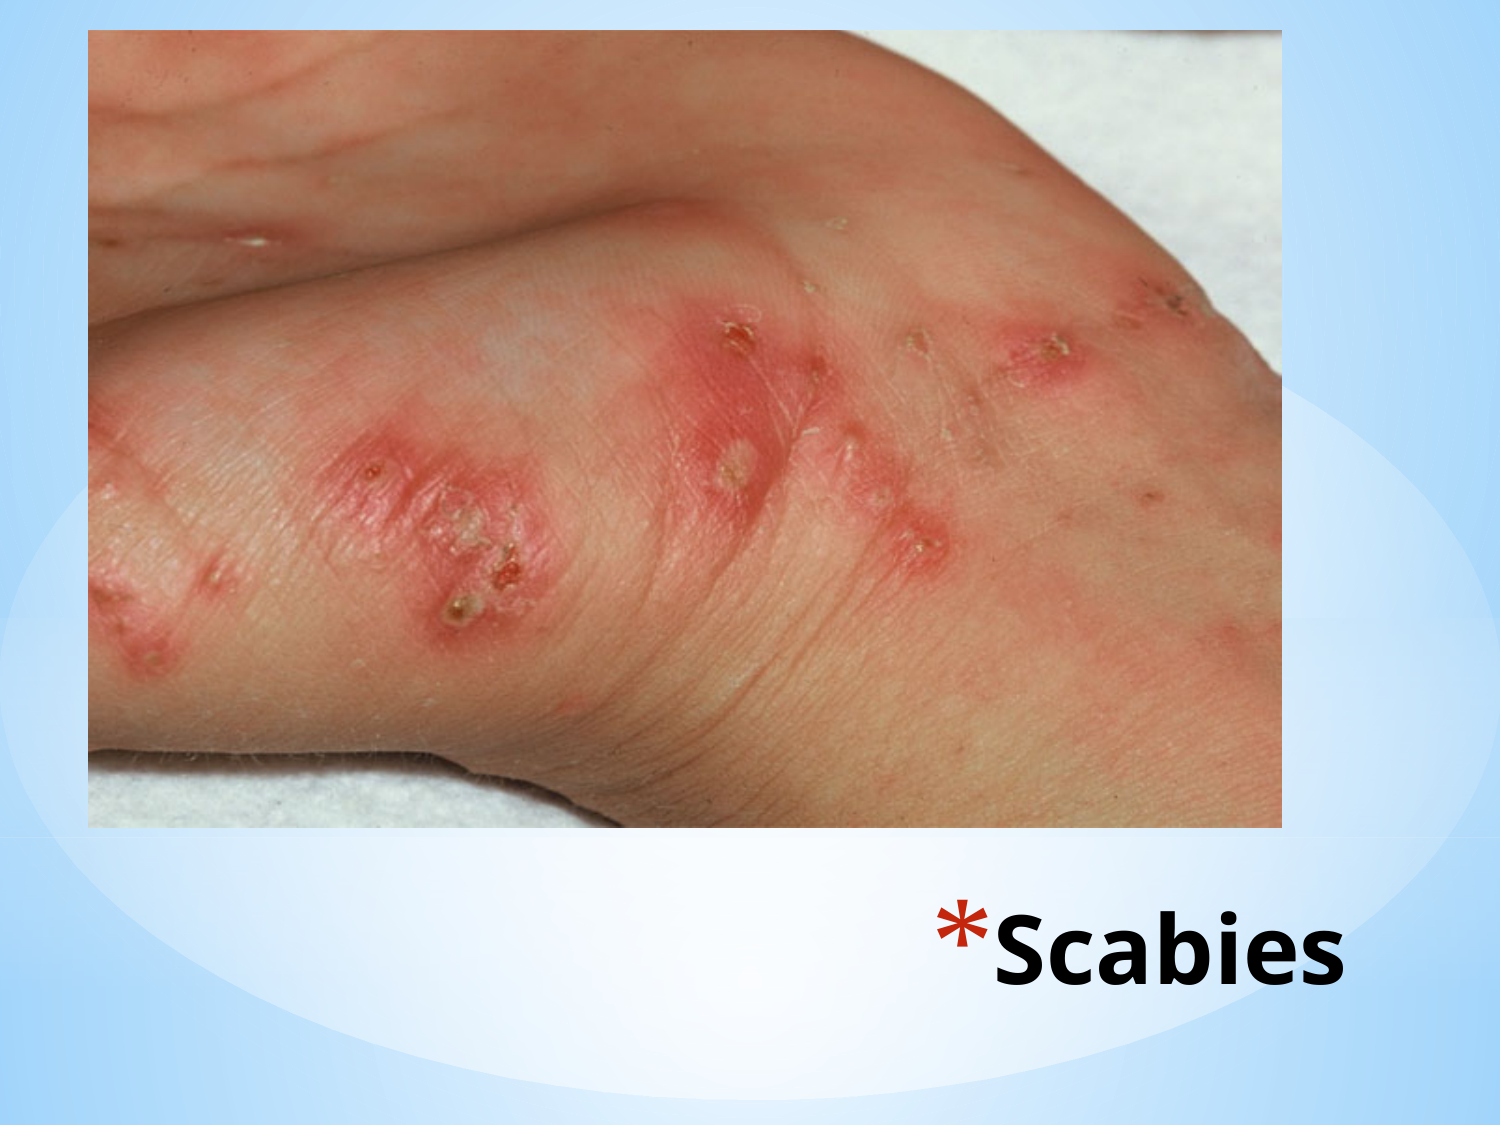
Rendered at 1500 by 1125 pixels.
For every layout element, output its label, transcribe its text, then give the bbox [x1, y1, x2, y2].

title Scabies [348, 881, 1363, 1035]
picture [88, 30, 1282, 829]
